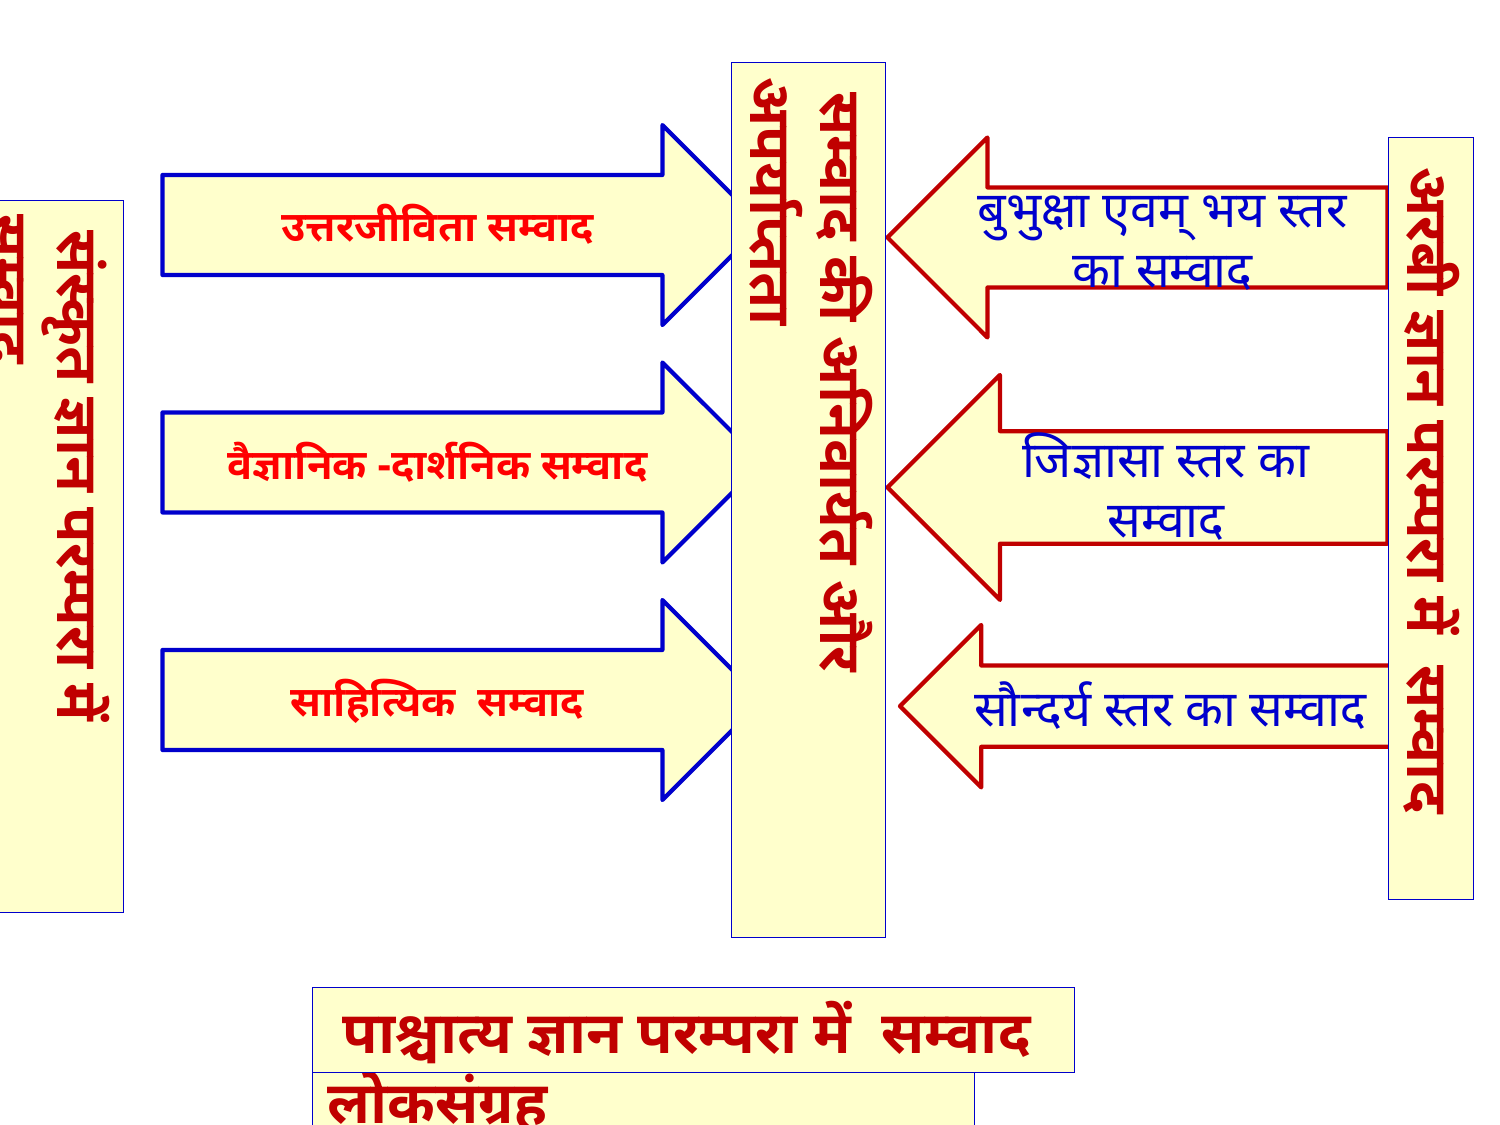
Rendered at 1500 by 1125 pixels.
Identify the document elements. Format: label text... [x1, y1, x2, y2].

text_box वैज्ञानिक -दार्शनिक सम्वाद [160, 360, 731, 565]
text_box जिज्ञासा स्तर का सम्वाद [886, 373, 1388, 602]
text_box सौन्दर्य स्तर का सम्वाद [897, 622, 1388, 790]
text_box अरबी ज्ञान परम्परा में सम्वाद [1388, 137, 1474, 900]
text_box सम्वाद की अनिवार्यत और अपर्याप्तता [731, 62, 886, 938]
text_box संस्कृत नीतिशास्त्र - लोकसंग्रह [312, 1073, 975, 1125]
text_box उत्तरजीविता सम्वाद [160, 123, 731, 327]
text_box पाश्चात्य ज्ञान परम्परा में सम्वाद [312, 987, 1075, 1073]
text_box बुभुक्षा एवम् भय स्तर का सम्वाद [886, 135, 1388, 340]
text_box साहित्यिक सम्वाद [160, 598, 731, 802]
text_box संस्कृत ज्ञान परम्परा में सम्वाद [0, 200, 124, 913]
